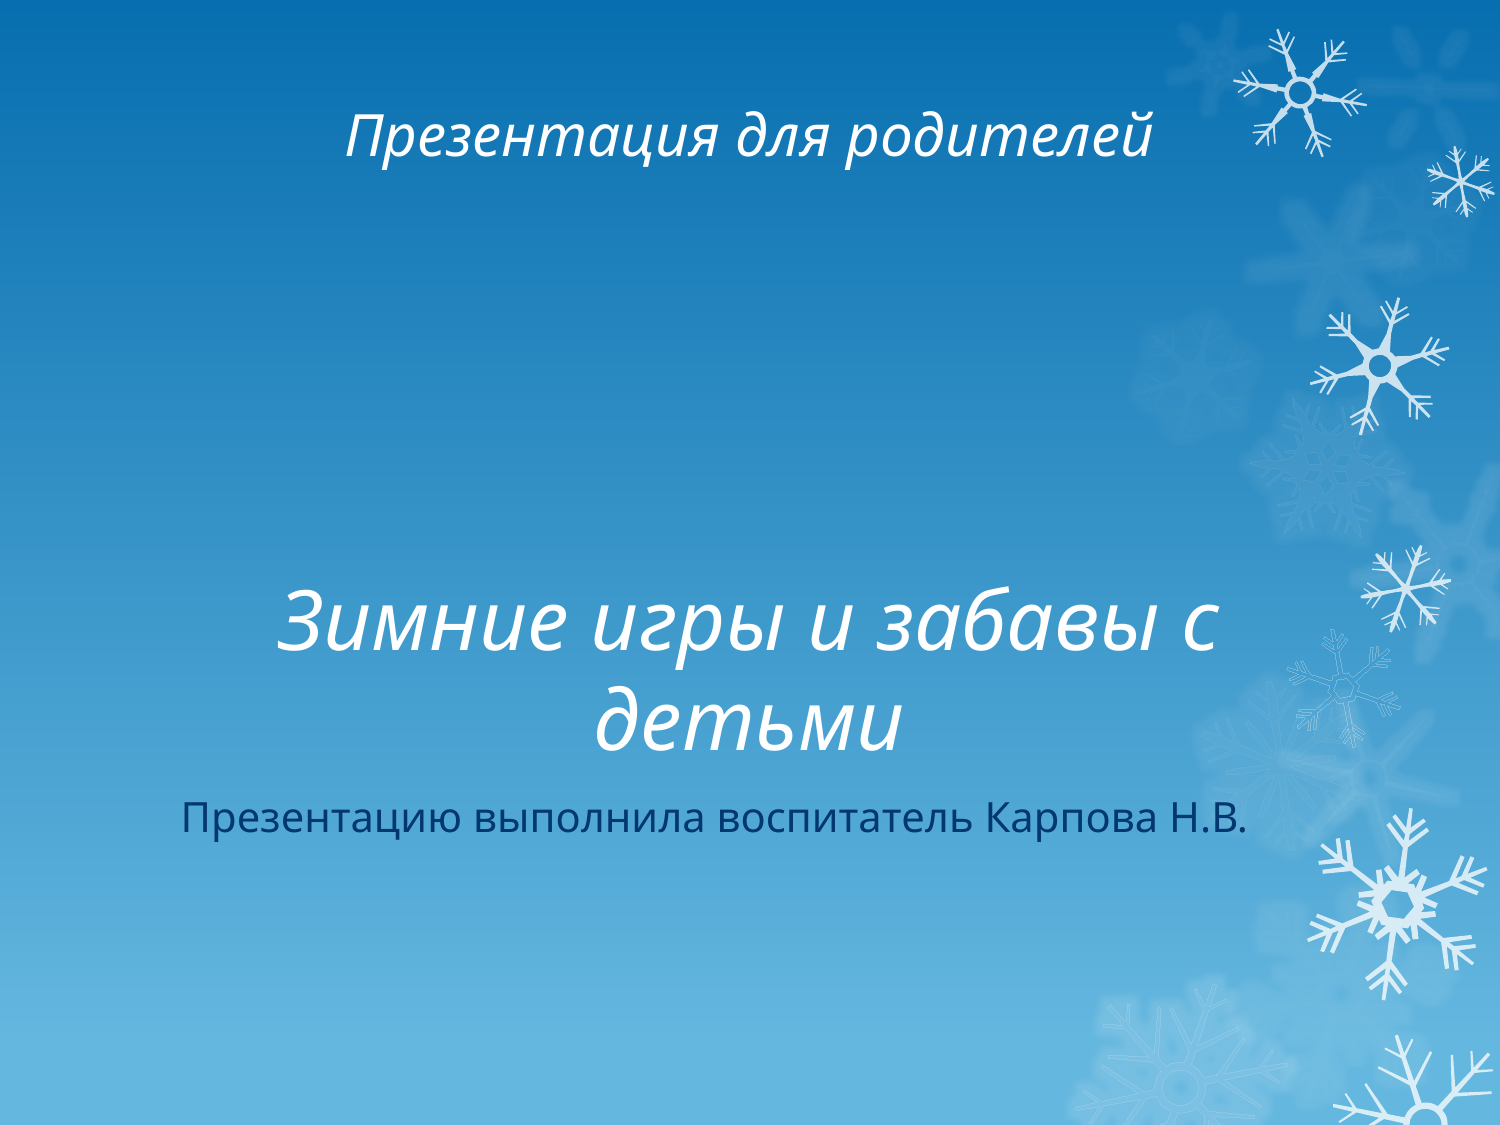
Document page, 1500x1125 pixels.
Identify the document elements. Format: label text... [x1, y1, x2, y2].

title Презентация для родителей Зимние игры и забавы с детьми [165, 30, 1334, 776]
subtitle Презентацию выполнила воспитатель Карпова Н.В. [165, 783, 1334, 925]
